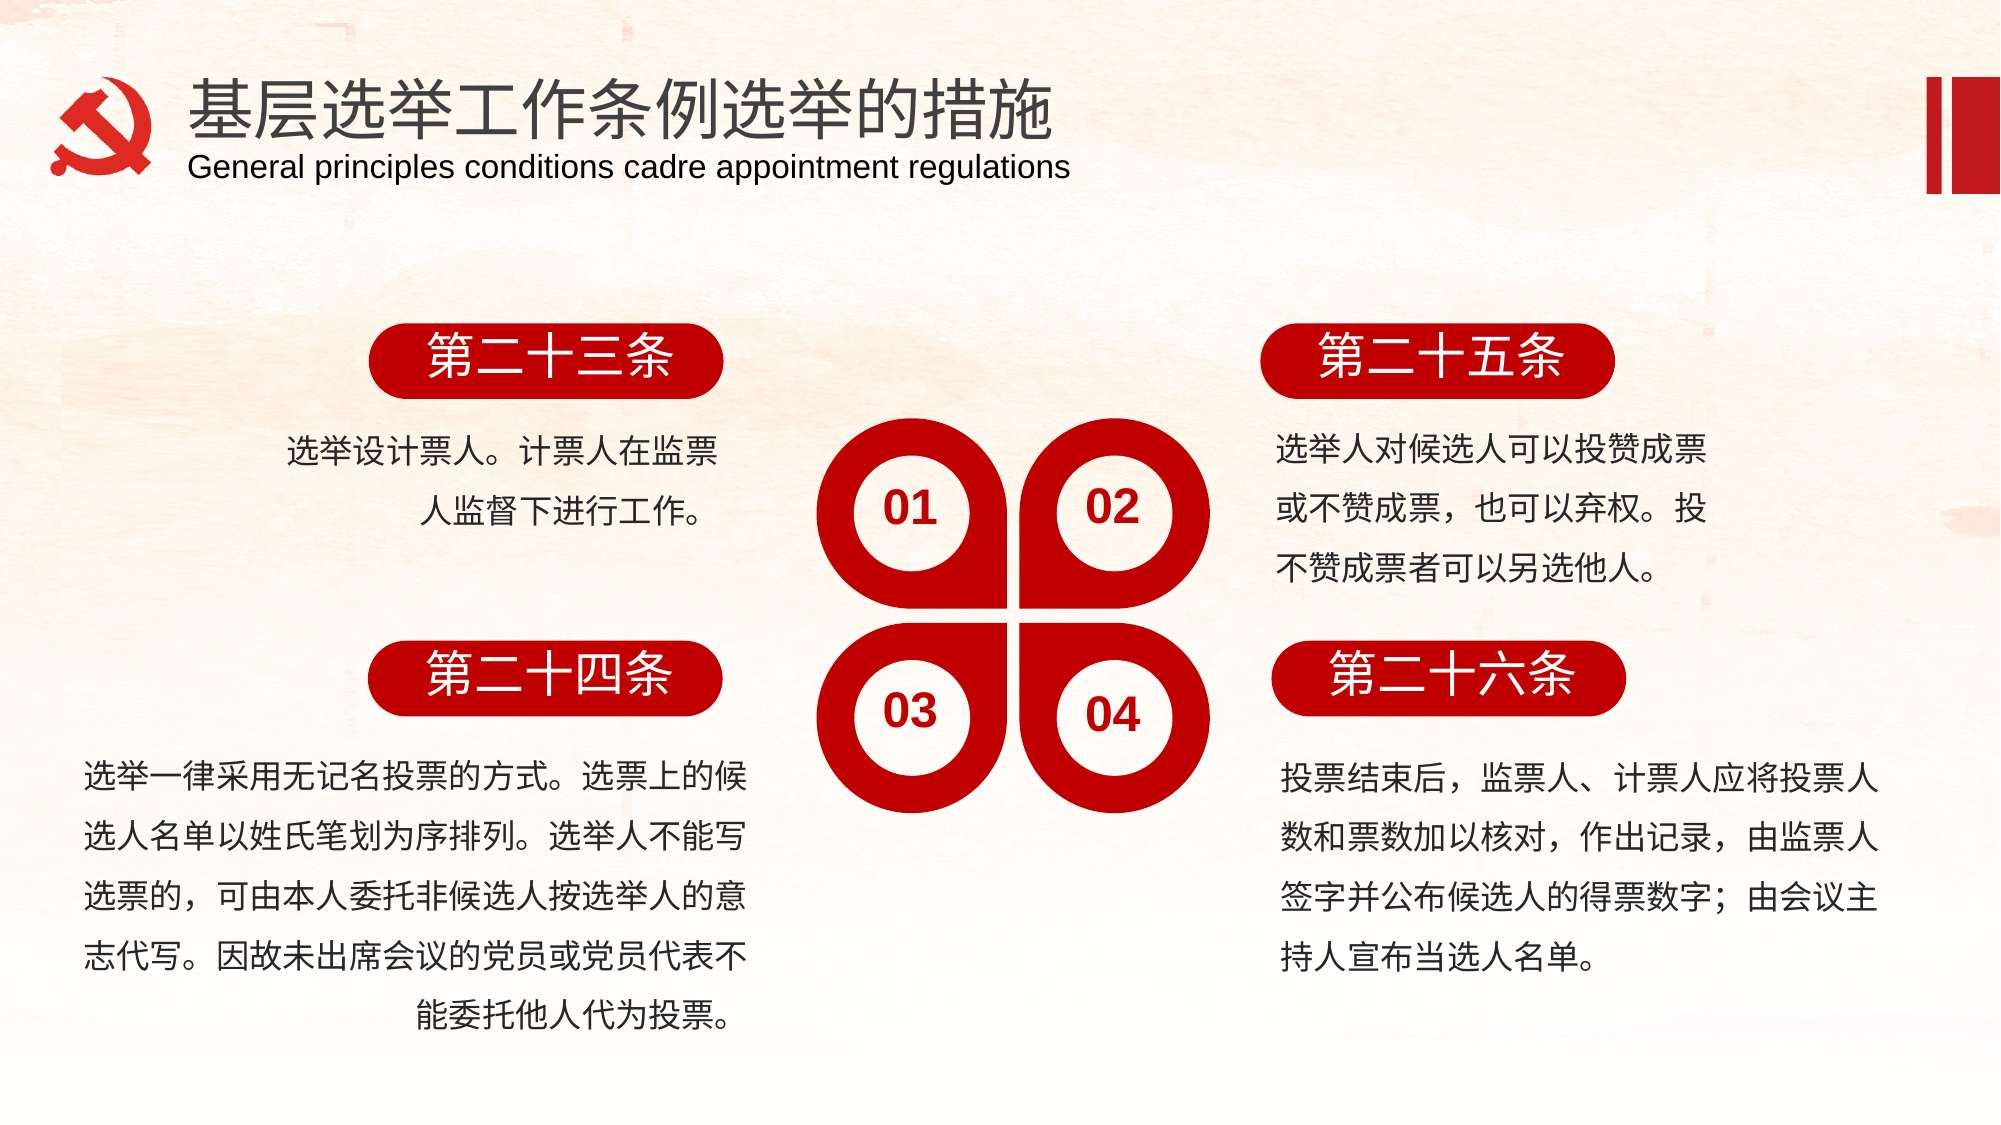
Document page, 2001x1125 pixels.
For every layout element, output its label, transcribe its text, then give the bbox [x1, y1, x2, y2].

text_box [367, 634, 723, 717]
text_box 选举人对候选人可以投赞成票或不赞成票，也可以弃权。投不赞成票者可以另选他人。 [1260, 400, 1750, 595]
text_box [1260, 317, 1616, 399]
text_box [1926, 77, 2000, 194]
text_box General principles conditions cadre appointment regulations [173, 138, 1153, 193]
text_box 基层选举工作条例选举的措施 [173, 60, 1116, 138]
picture [0, 0, 2001, 1125]
text_box 选举设计票人。计票人在监票人监督下进行工作。 [244, 403, 734, 538]
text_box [368, 317, 724, 399]
text_box 投票结束后，监票人、计票人应将投票人数和票数加以核对，作出记录，由监票人签字并公布候选人的得票数字；由会议主持人宣布当选人名单。 [1266, 729, 1910, 984]
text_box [1271, 634, 1627, 717]
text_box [816, 418, 1210, 814]
text_box 选举一律采用无记名投票的方式。选票上的候选人名单以姓氏笔划为序排列。选举人不能写选票的，可由本人委托非候选人按选举人的意志代写。因故未出席会议的党员或党员代表不能委托他人代为投票。 [40, 727, 763, 1042]
